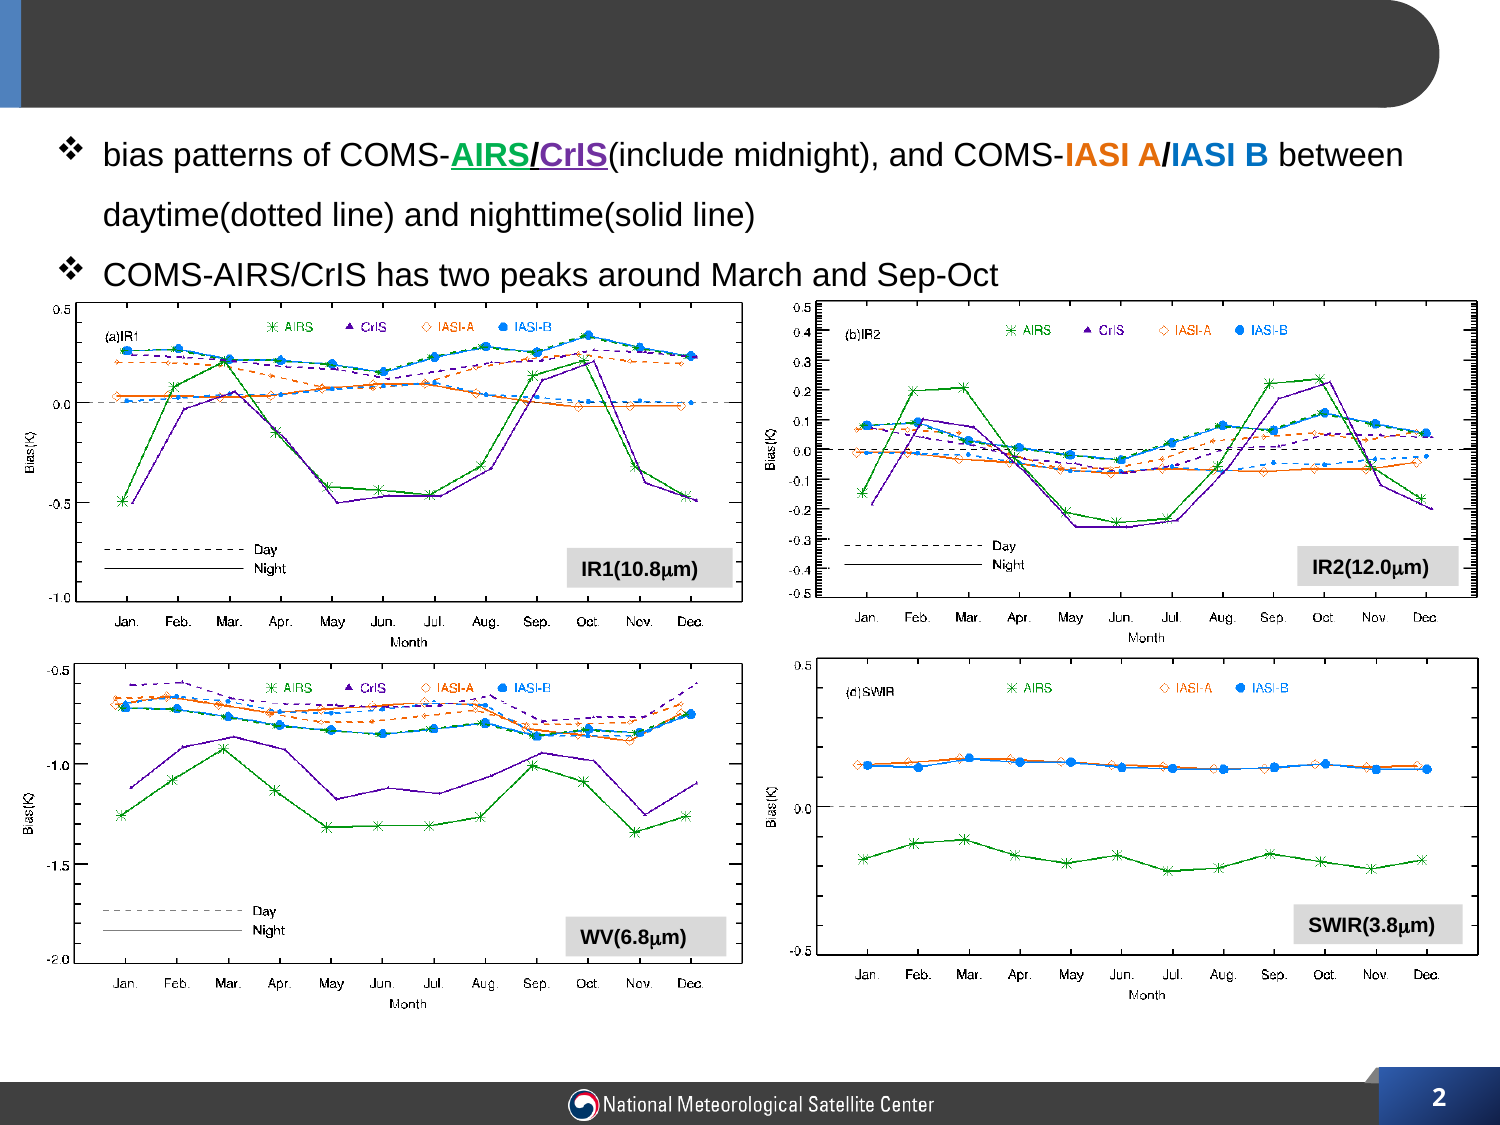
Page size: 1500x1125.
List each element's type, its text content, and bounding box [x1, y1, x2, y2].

slide_number 2 [1377, 1068, 1500, 1125]
title Seasonal Variation of Bias(COMS-LEO) [23, 0, 1176, 108]
picture [568, 1089, 934, 1121]
text_box bias patterns of COMS-AIRS/CrIS(include midnight), and COMS-IASI A/IASI B between daytime(dotted line) and nighttime(solid line) COMS-AIRS/CrIS has two peaks around March and Sep-Oct [41, 105, 1449, 300]
picture [760, 650, 1483, 1006]
picture [760, 294, 1483, 648]
picture [18, 290, 749, 1012]
